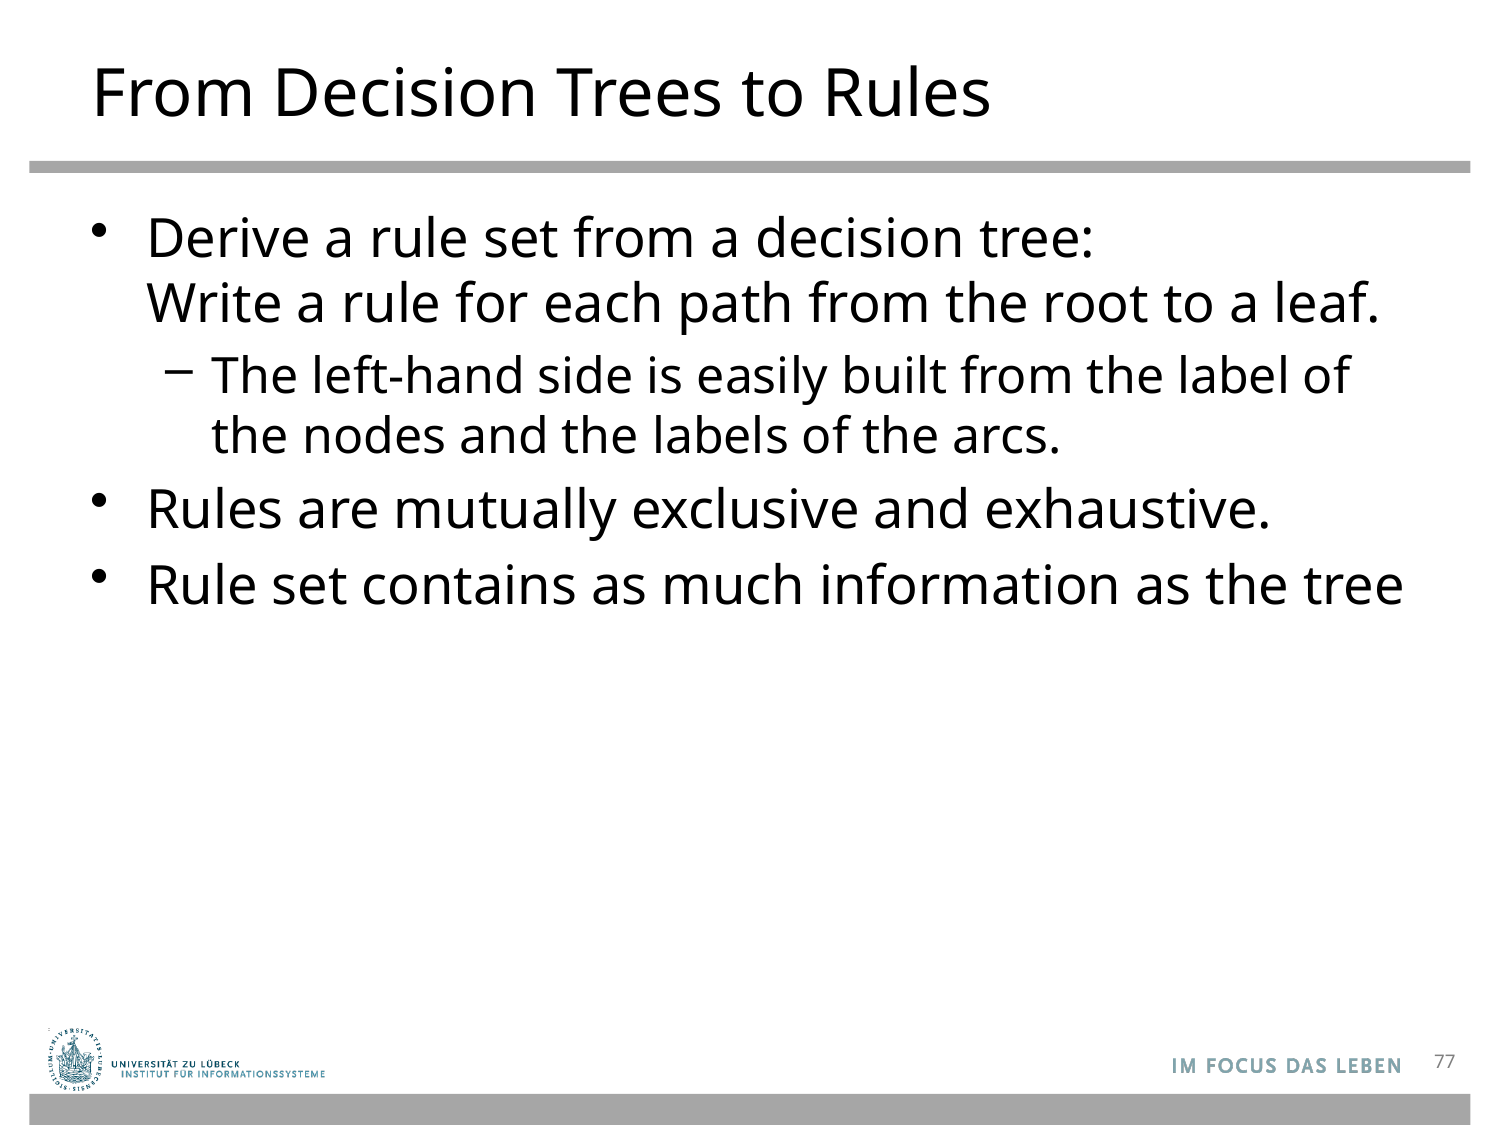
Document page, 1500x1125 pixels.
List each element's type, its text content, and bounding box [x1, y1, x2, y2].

title From Decision Trees to Rules [76, 42, 1427, 126]
list Derive a rule set from a decision tree: Write a rule for each path from the root to a leaf. The left-hand side is easily built from the label of the nodes and the labels of the arcs. Rules are mutually exclusive and exhaustive. Rule set contains as much information as the tree [75, 196, 1425, 1012]
picture [1173, 1058, 1305, 1073]
slide_number 77 [1305, 1050, 1471, 1083]
